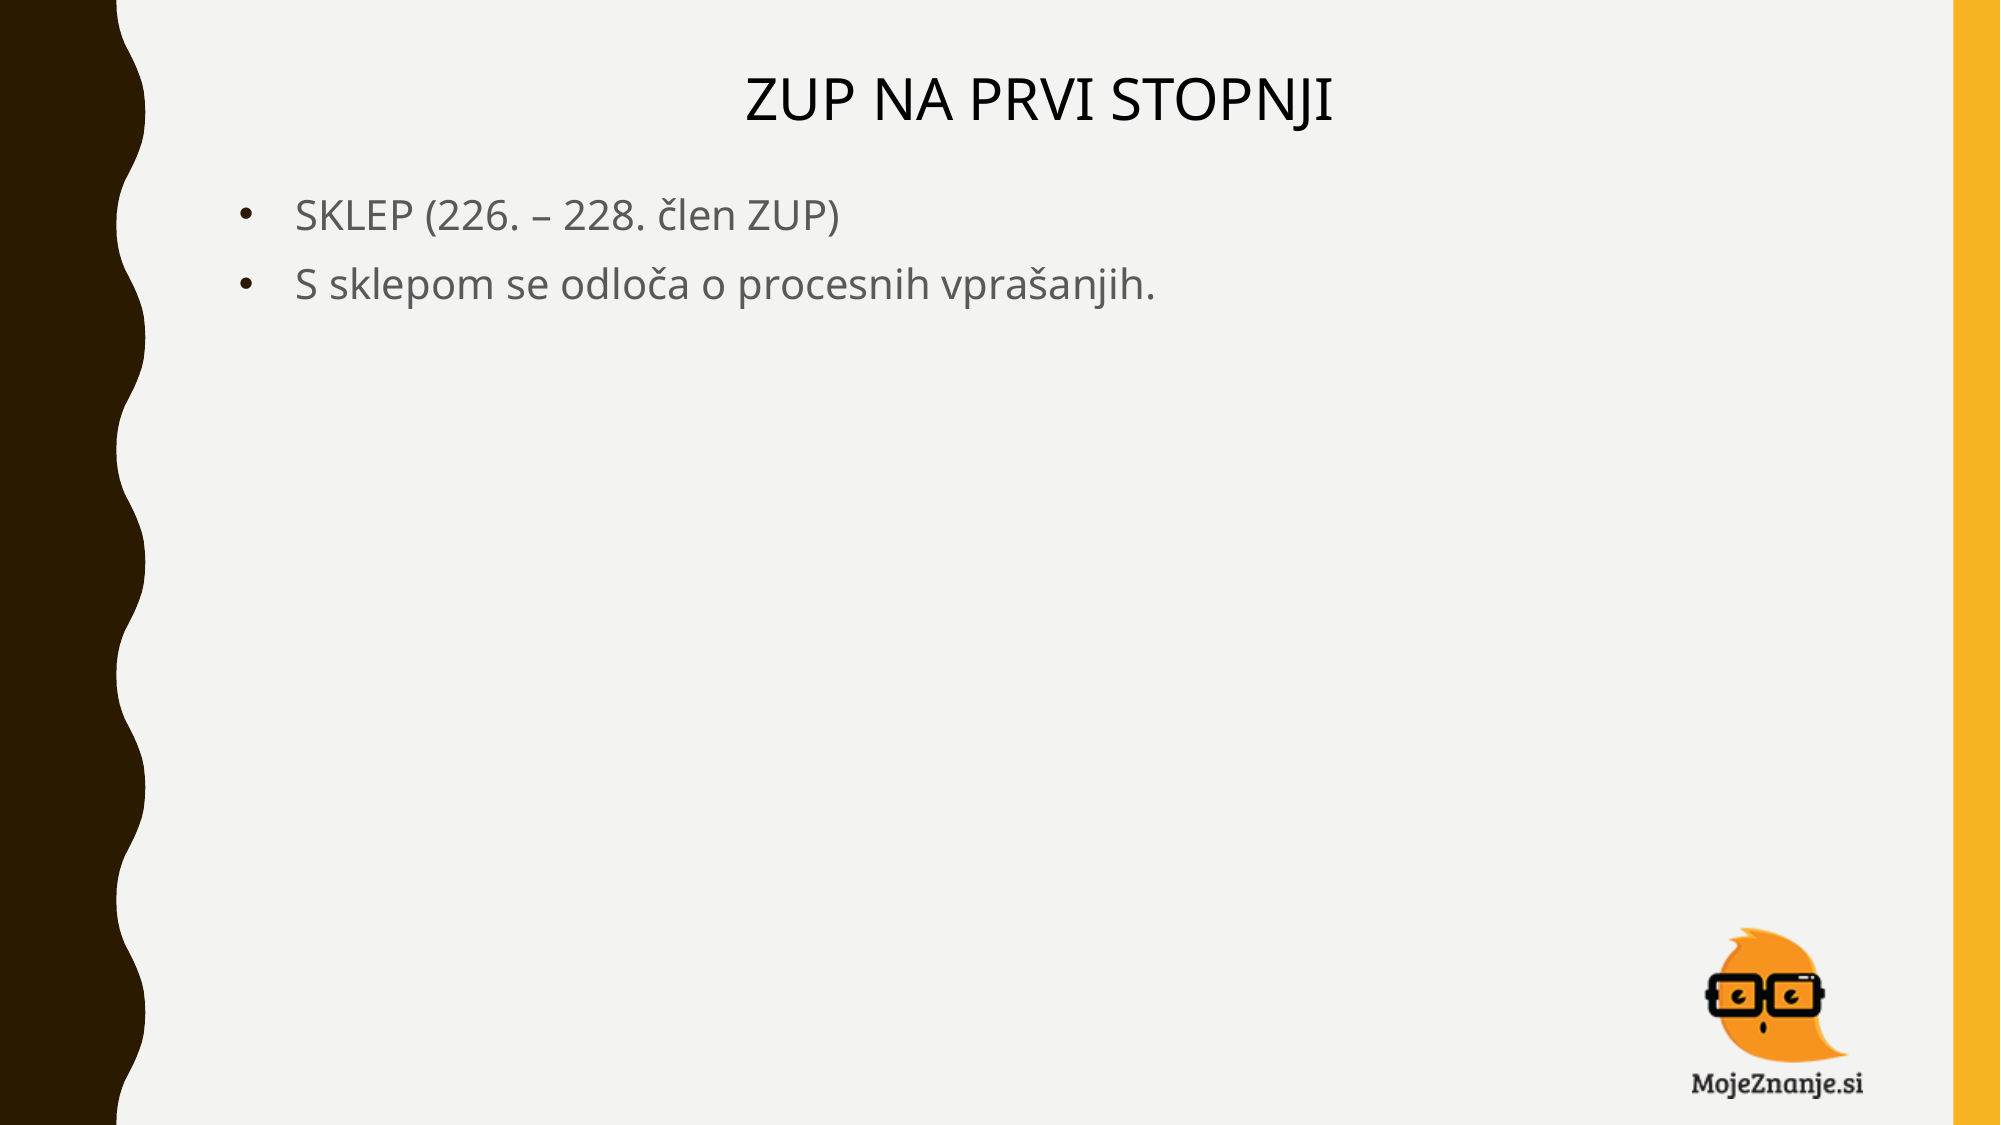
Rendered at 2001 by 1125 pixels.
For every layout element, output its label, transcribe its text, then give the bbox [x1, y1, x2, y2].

list SKLEP (226. – 228. člen ZUP) S sklepom se odloča o procesnih vprašanjih. [205, 175, 1875, 965]
picture [1692, 965, 1863, 1099]
title ZUP NA PRVI STOPNJI [205, 62, 1875, 149]
